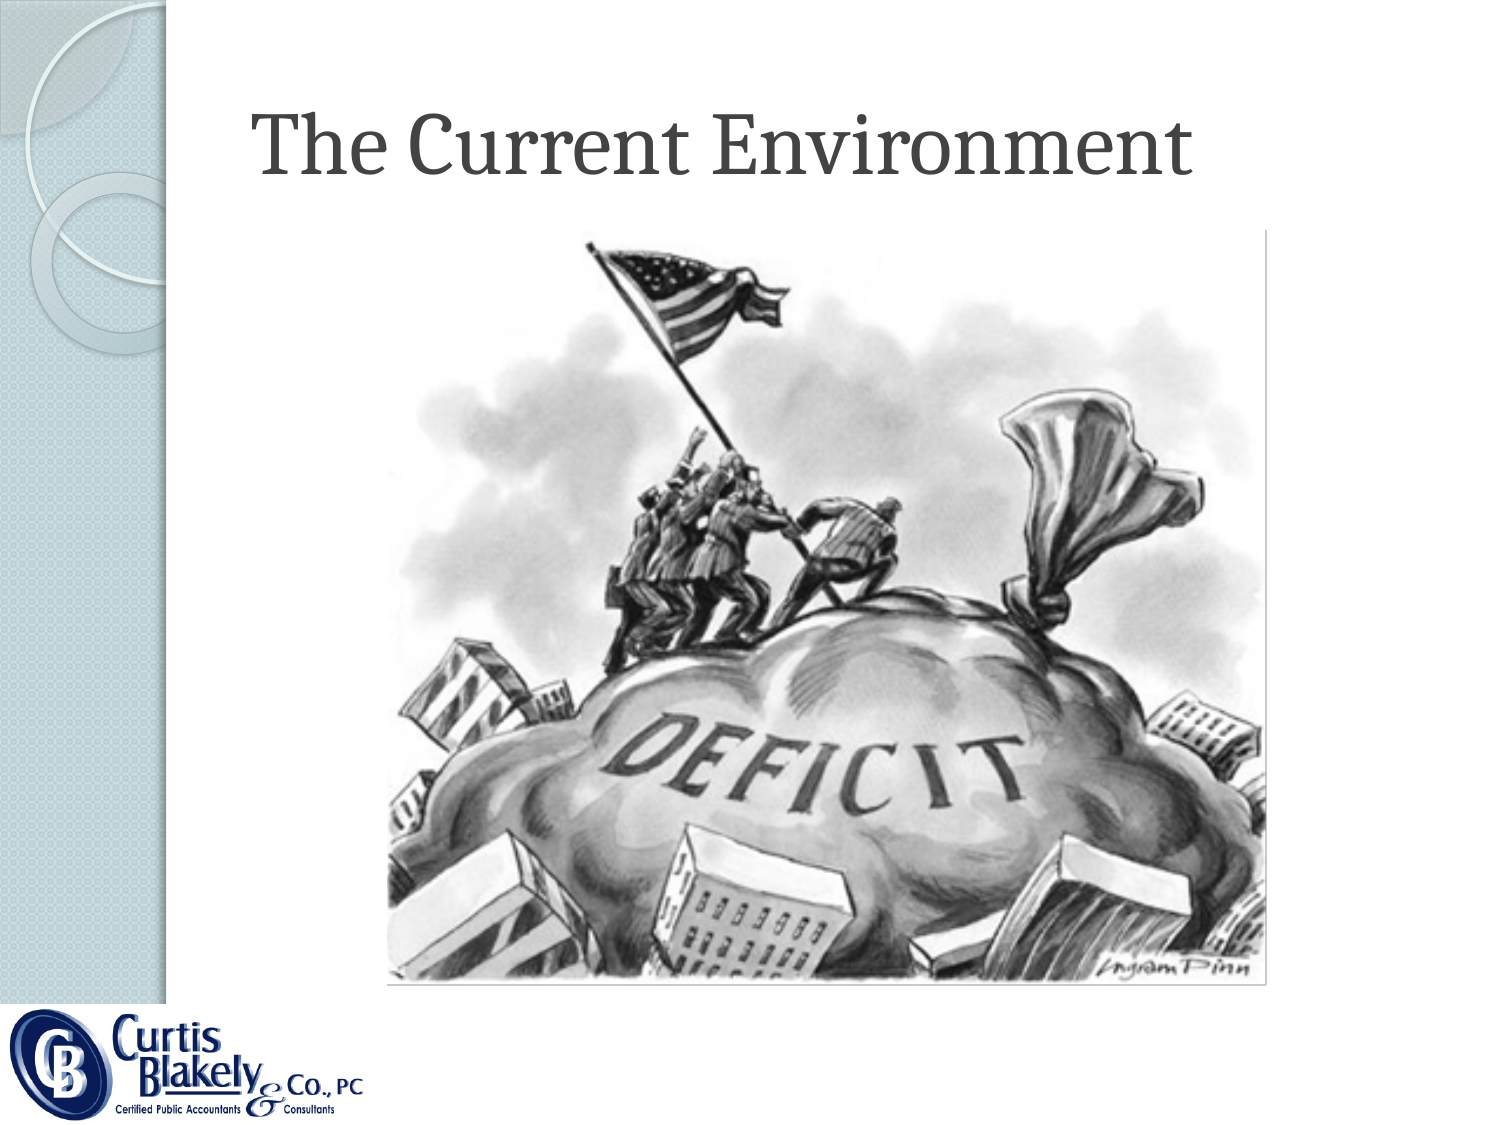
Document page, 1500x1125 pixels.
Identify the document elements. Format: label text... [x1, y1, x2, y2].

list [387, 230, 1270, 988]
picture [0, 1004, 377, 1125]
title The Current Environment [235, 45, 1466, 233]
